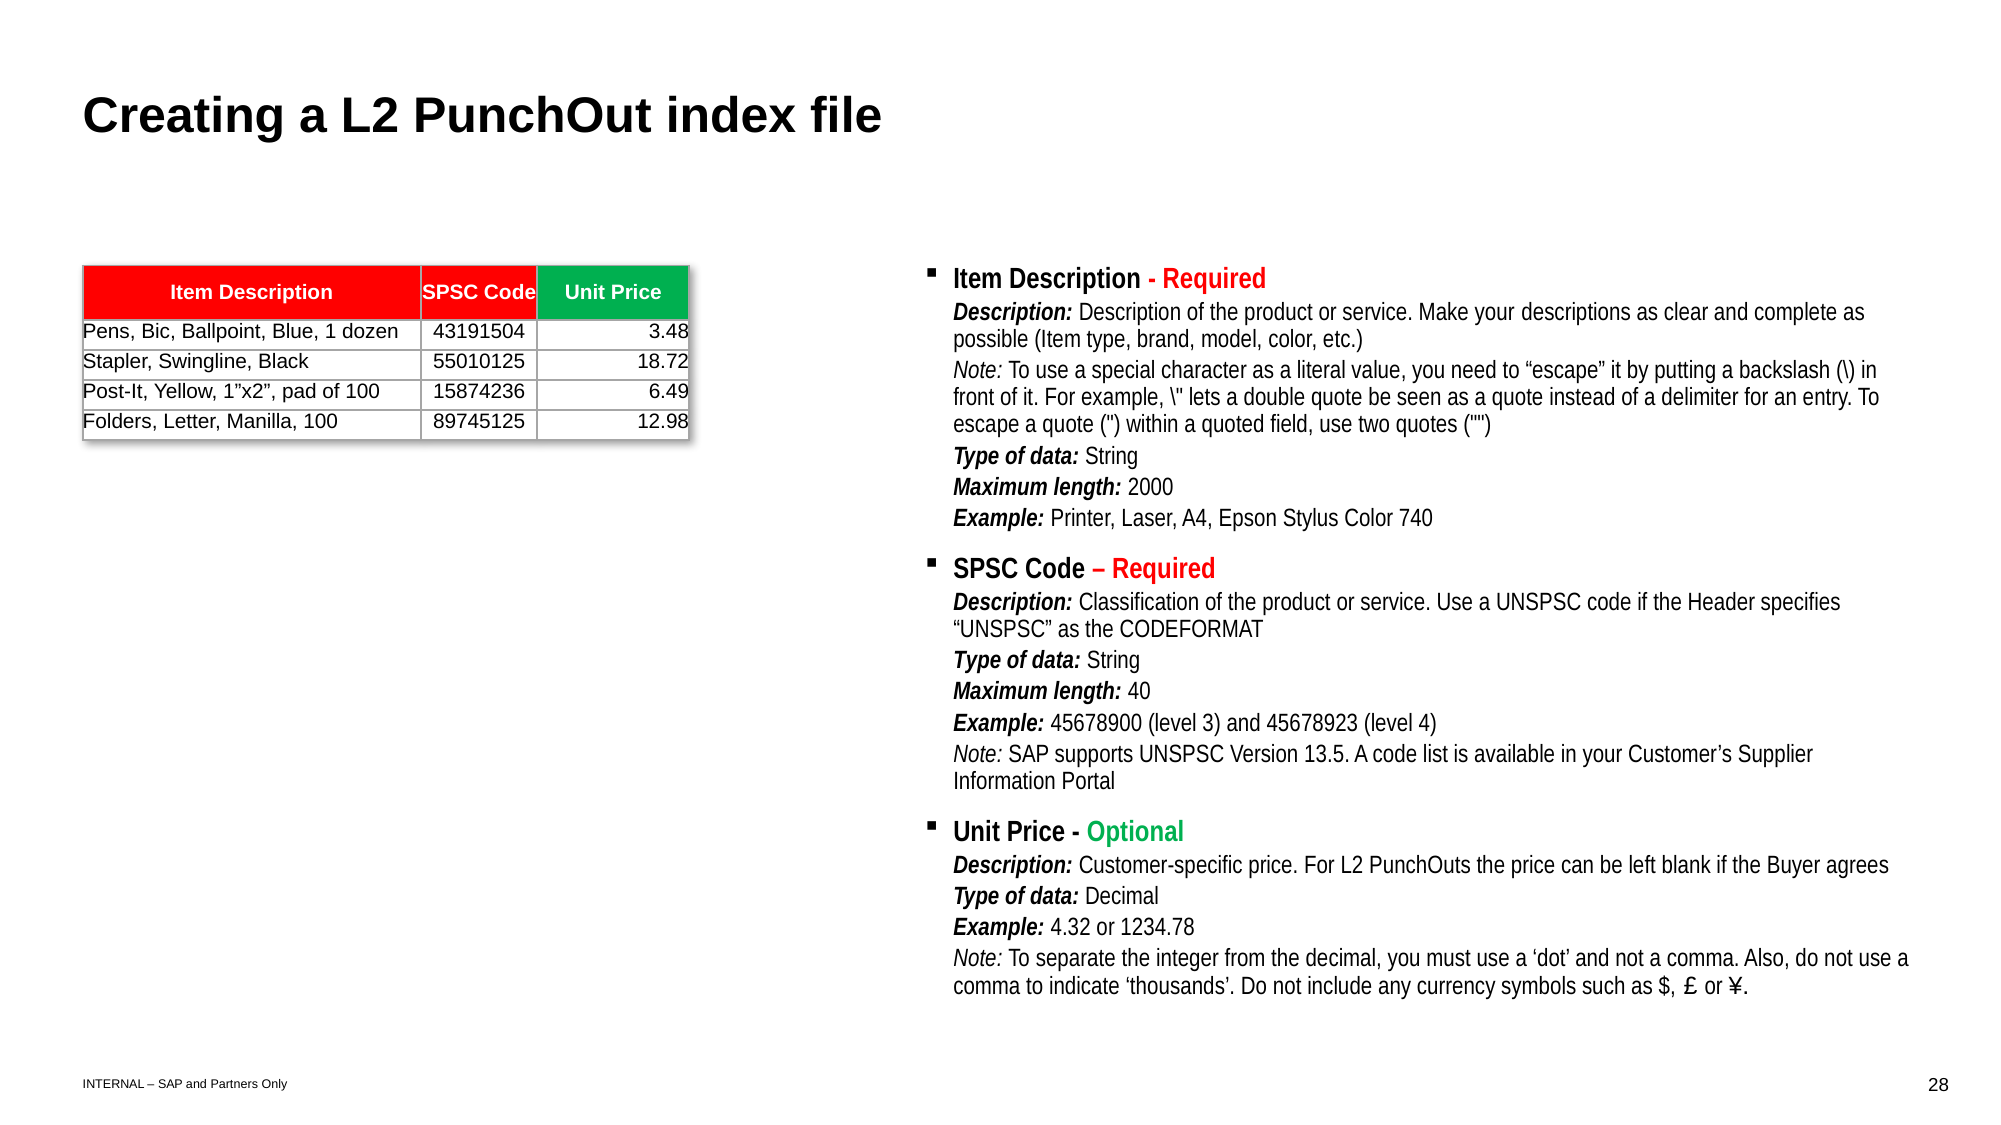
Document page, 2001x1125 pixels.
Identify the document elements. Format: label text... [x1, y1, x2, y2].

table_cell Folders, Letter, Manilla, 100 [84, 411, 420, 439]
text_box Item Description - Required Description: Description of the product or service. Make your descriptions as clear and complete as possible (Item type, brand, model, color, etc.) Note: To use a special character as a literal value, you need to “escape” it by putting a backslash (\) in front of it. For example, \" lets a double quote be seen as a quote instead of a delimiter for an entry. To escape a quote (") within a quoted field, use two quotes ("") Type of data: String Maximum length: 2000 Example: Printer, Laser, A4, Epson Stylus Color 740 SPSC Code – Required Description: Classification of the product or service. Use a UNSPSC code if the Header specifies “UNSPSC” as the CODEFORMAT Type of data: String Maximum length: 40 Example: 45678900 (level 3) and 45678923 (level 4) Note: SAP supports UNSPSC Version 13.5. A code list is available in your Customer’s Supplier Information Portal Unit Price - Optional Description: Customer-specific price. For L2 PunchOuts the price can be left blank if the Buyer agrees Type of data: Decimal Example: 4.32 or 1234.78 Note: To separate the integer from the decimal, you must use a ‘dot’ and not a comma. Also, do not use a comma to indicate ‘thousands’. Do not include any currency symbols such as $, £ or ¥. [925, 266, 1918, 1052]
table_cell Post-It, Yellow, 1”x2”, pad of 100 [84, 381, 420, 409]
table_cell 43191504 [422, 321, 536, 349]
table_cell Stapler, Swingline, Black [84, 351, 420, 379]
table_cell 3.48 [538, 321, 688, 349]
table_header SPSC Code [422, 266, 536, 319]
table_cell 89745125 [422, 411, 536, 439]
table_cell 15874236 [422, 381, 536, 409]
table_cell 18.72 [538, 351, 688, 379]
table_cell 55010125 [422, 351, 536, 379]
table_header Unit Price [538, 266, 688, 319]
title Creating a L2 PunchOut index file [82, 82, 1918, 144]
table_cell 6.49 [538, 381, 688, 409]
table_cell 12.98 [538, 411, 688, 439]
table_cell Pens, Bic, Ballpoint, Blue, 1 dozen [84, 321, 420, 349]
table_header Item Description [84, 266, 420, 319]
